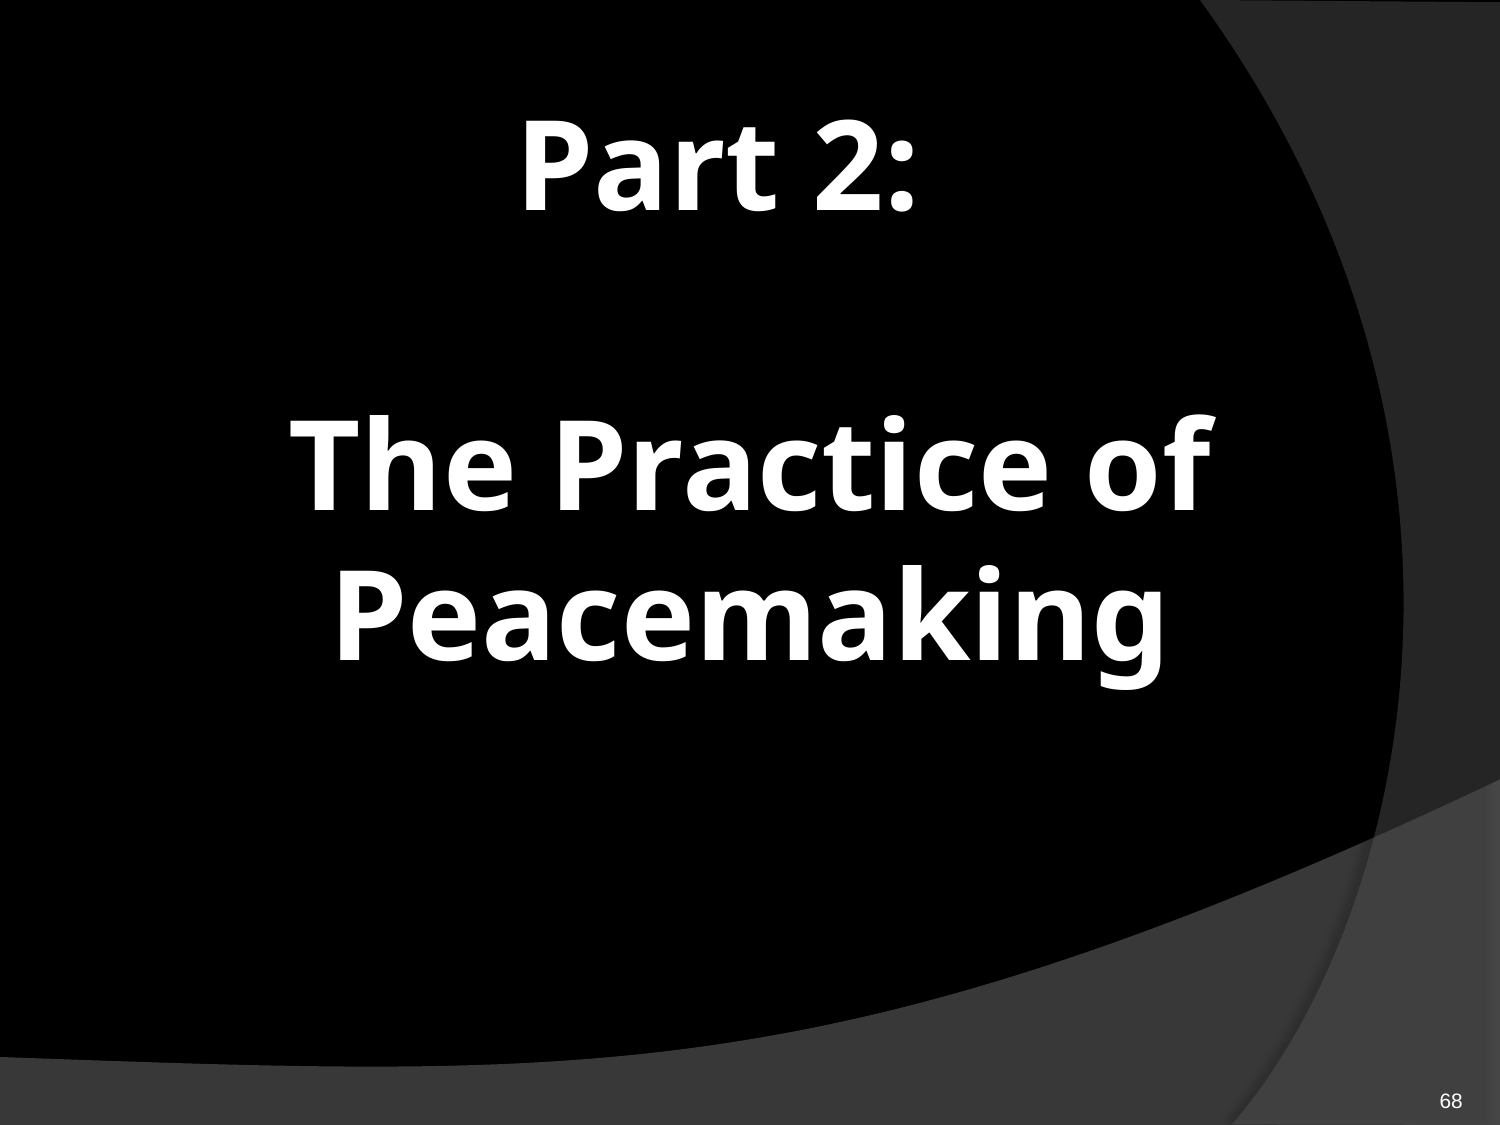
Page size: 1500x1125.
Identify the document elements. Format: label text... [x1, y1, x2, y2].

title Part 2: The Practice of Peacemaking [0, 45, 1500, 725]
slide_number 68 [1337, 1053, 1463, 1114]
